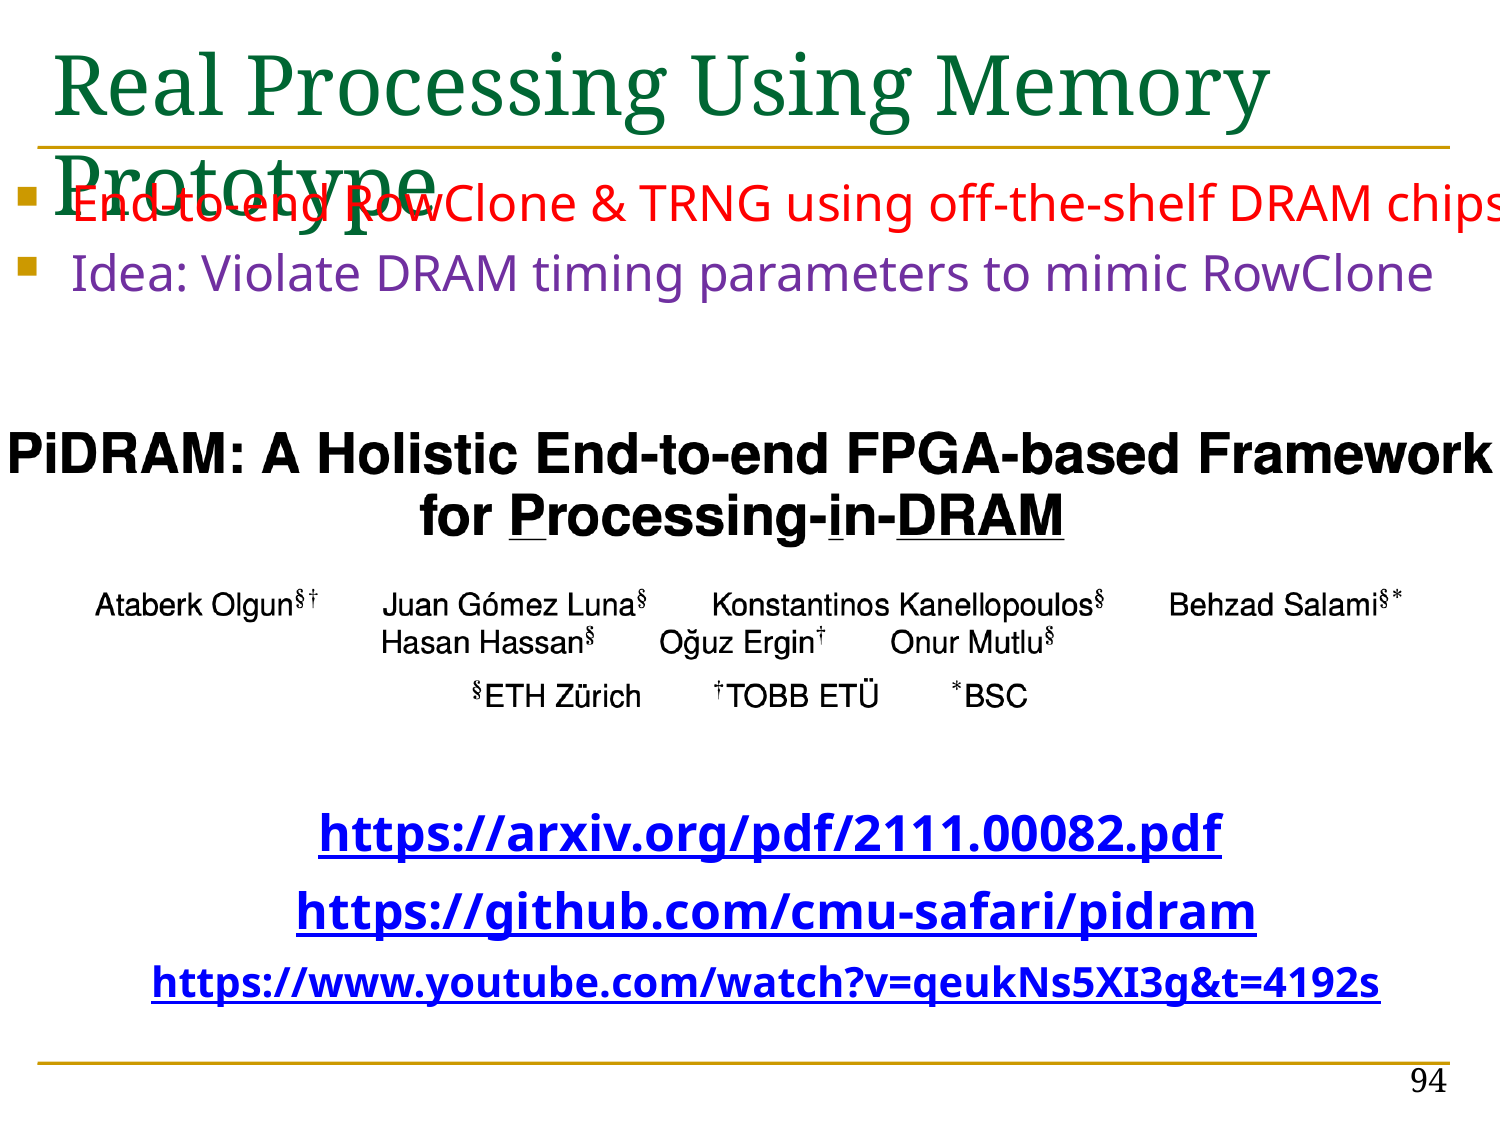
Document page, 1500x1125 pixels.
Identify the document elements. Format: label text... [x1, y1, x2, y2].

picture [0, 422, 1500, 717]
title Real Processing Using Memory Prototype [37, 24, 1450, 163]
slide_number 94 [1111, 1036, 1462, 1112]
list End-to-end RowClone & TRNG using off-the-shelf DRAM chips Idea: Violate DRAM timing parameters to mimic RowClone https://arxiv.org/pdf/2111.00082.pdf https://github.com/cmu-safari/pidram https://www.youtube.com/watch?v=qeukNs5XI3g&t=4192s [0, 163, 1500, 422]
list End-to-end RowClone & TRNG using off-the-shelf DRAM chips Idea: Violate DRAM timing parameters to mimic RowClone https://arxiv.org/pdf/2111.00082.pdf https://github.com/cmu-safari/pidram https://www.youtube.com/watch?v=qeukNs5XI3g&t=4192s [0, 723, 1500, 1016]
